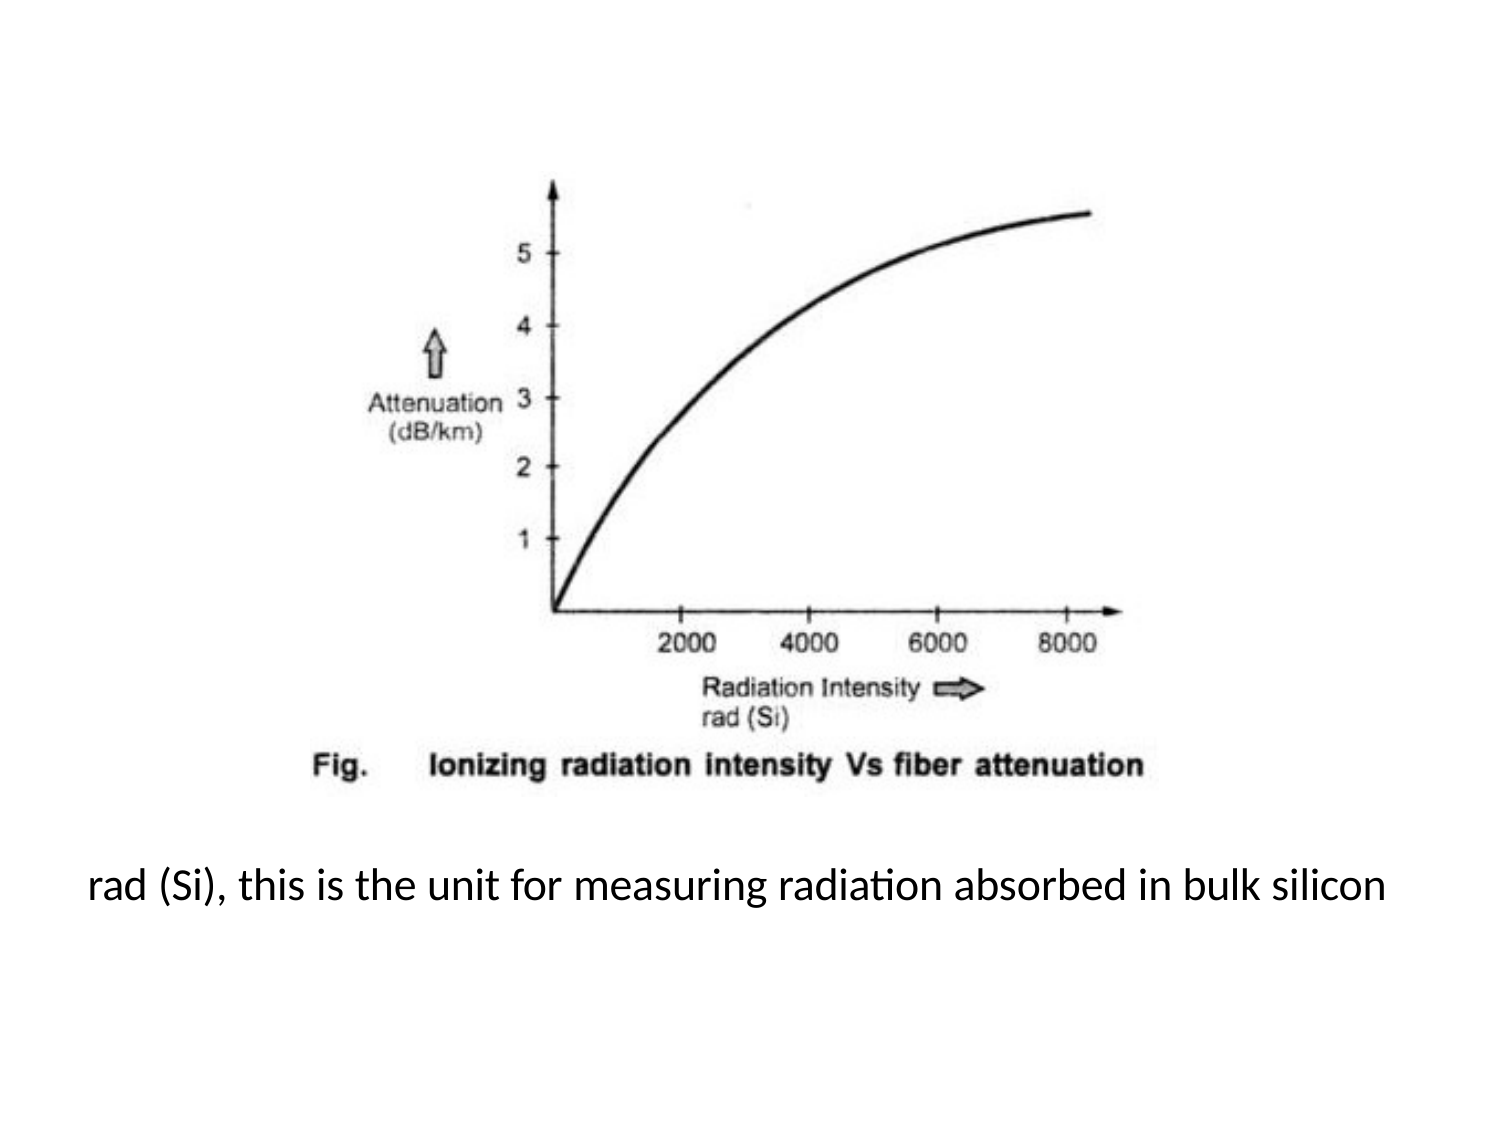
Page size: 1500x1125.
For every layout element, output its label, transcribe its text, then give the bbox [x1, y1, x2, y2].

text_box rad (Si), this is the unit for measuring radiation absorbed in bulk silicon [85, 852, 1398, 910]
picture [310, 171, 1159, 797]
